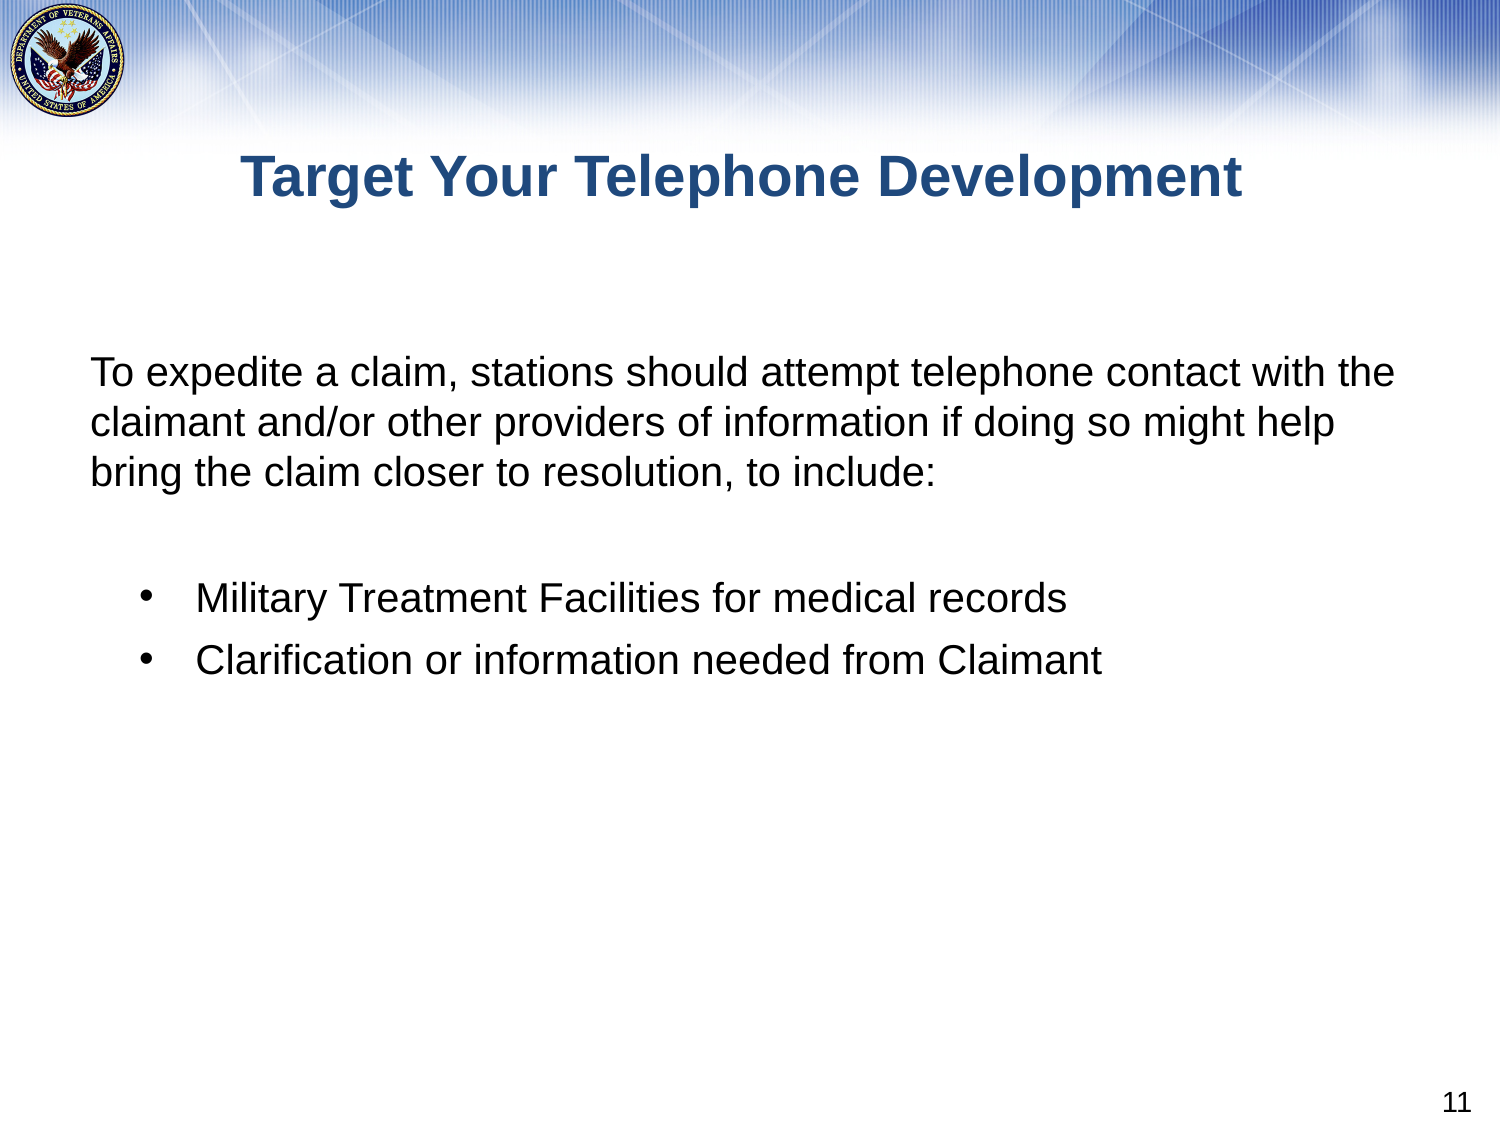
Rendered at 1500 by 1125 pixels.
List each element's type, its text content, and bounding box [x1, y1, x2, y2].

picture [0, 309, 1500, 1062]
title Target Your Telephone Development [0, 130, 1500, 309]
slide_number 11 [1136, 1083, 1487, 1125]
picture [0, 0, 1500, 130]
list To expedite a claim, stations should attempt telephone contact with the claimant and/or other providers of information if doing so might help bring the claim closer to resolution, to include: Military Treatment Facilities for medical records Clarification or information needed from Claimant [75, 337, 1425, 761]
